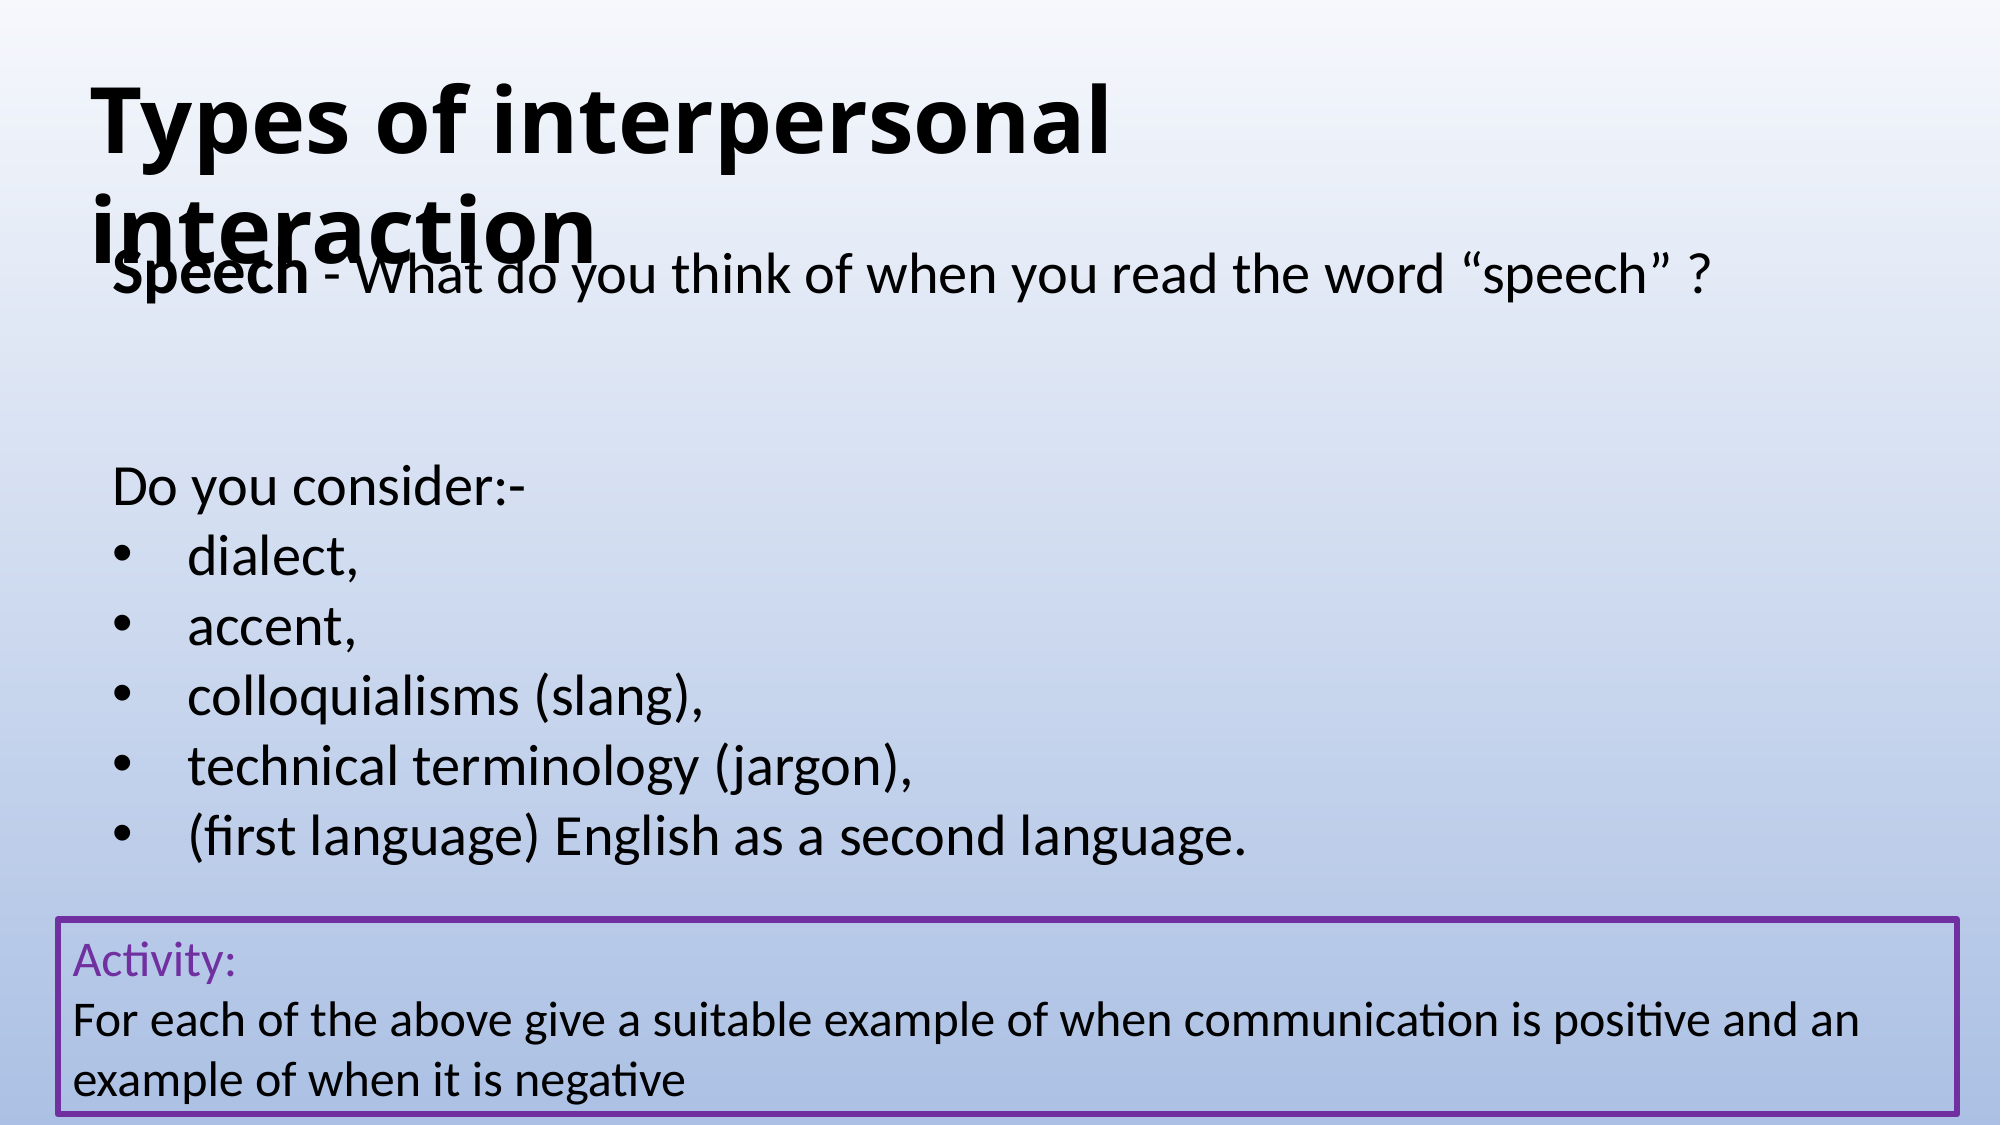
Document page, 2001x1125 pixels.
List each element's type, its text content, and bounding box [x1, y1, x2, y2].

text_box Activity: For each of the above give a suitable example of when communication is positive and an example of when it is negative [57, 919, 1957, 1115]
text_box Speech - What do you think of when you read the word “speech” ? Do you consider:- dialect, accent, colloquialisms (slang), technical terminology (jargon), (first language) English as a second language. [97, 219, 1846, 919]
text_box Types of interpersonal interaction [75, 54, 1524, 289]
